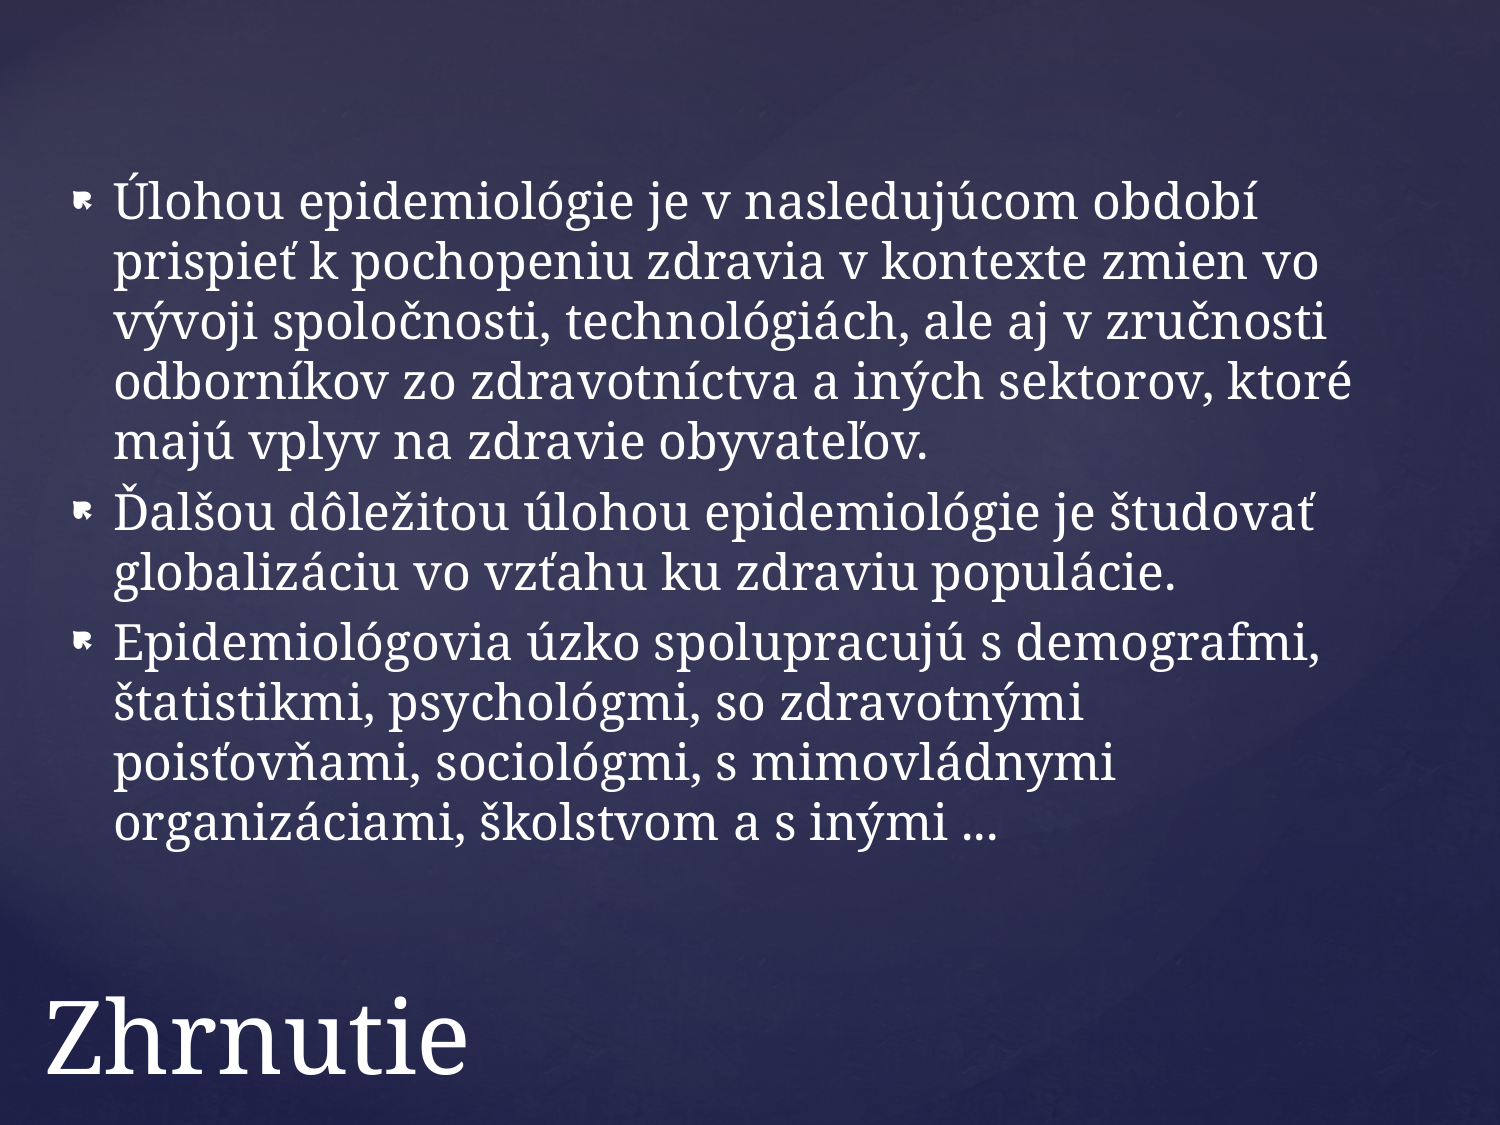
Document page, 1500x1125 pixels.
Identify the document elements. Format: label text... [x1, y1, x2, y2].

list Úlohou epidemiológie je v nasledujúcom období prispieť k pochopeniu zdravia v kontexte zmien vo vývoji spoločnosti, technológiách, ale aj v zručnosti odborníkov zo zdravotníctva a iných sektorov, ktoré majú vplyv na zdravie obyvateľov. Ďalšou dôležitou úlohou epidemiológie je študovať globalizáciu vo vzťahu ku zdraviu populácie. Epidemiológovia úzko spolupracujú s demografmi, štatistikmi, psychológmi, so zdravotnými poisťovňami, sociológmi, s mimovládnymi organizáciami, školstvom a s inými ... [53, 30, 1412, 988]
title Zhrnutie [29, 952, 1267, 1103]
